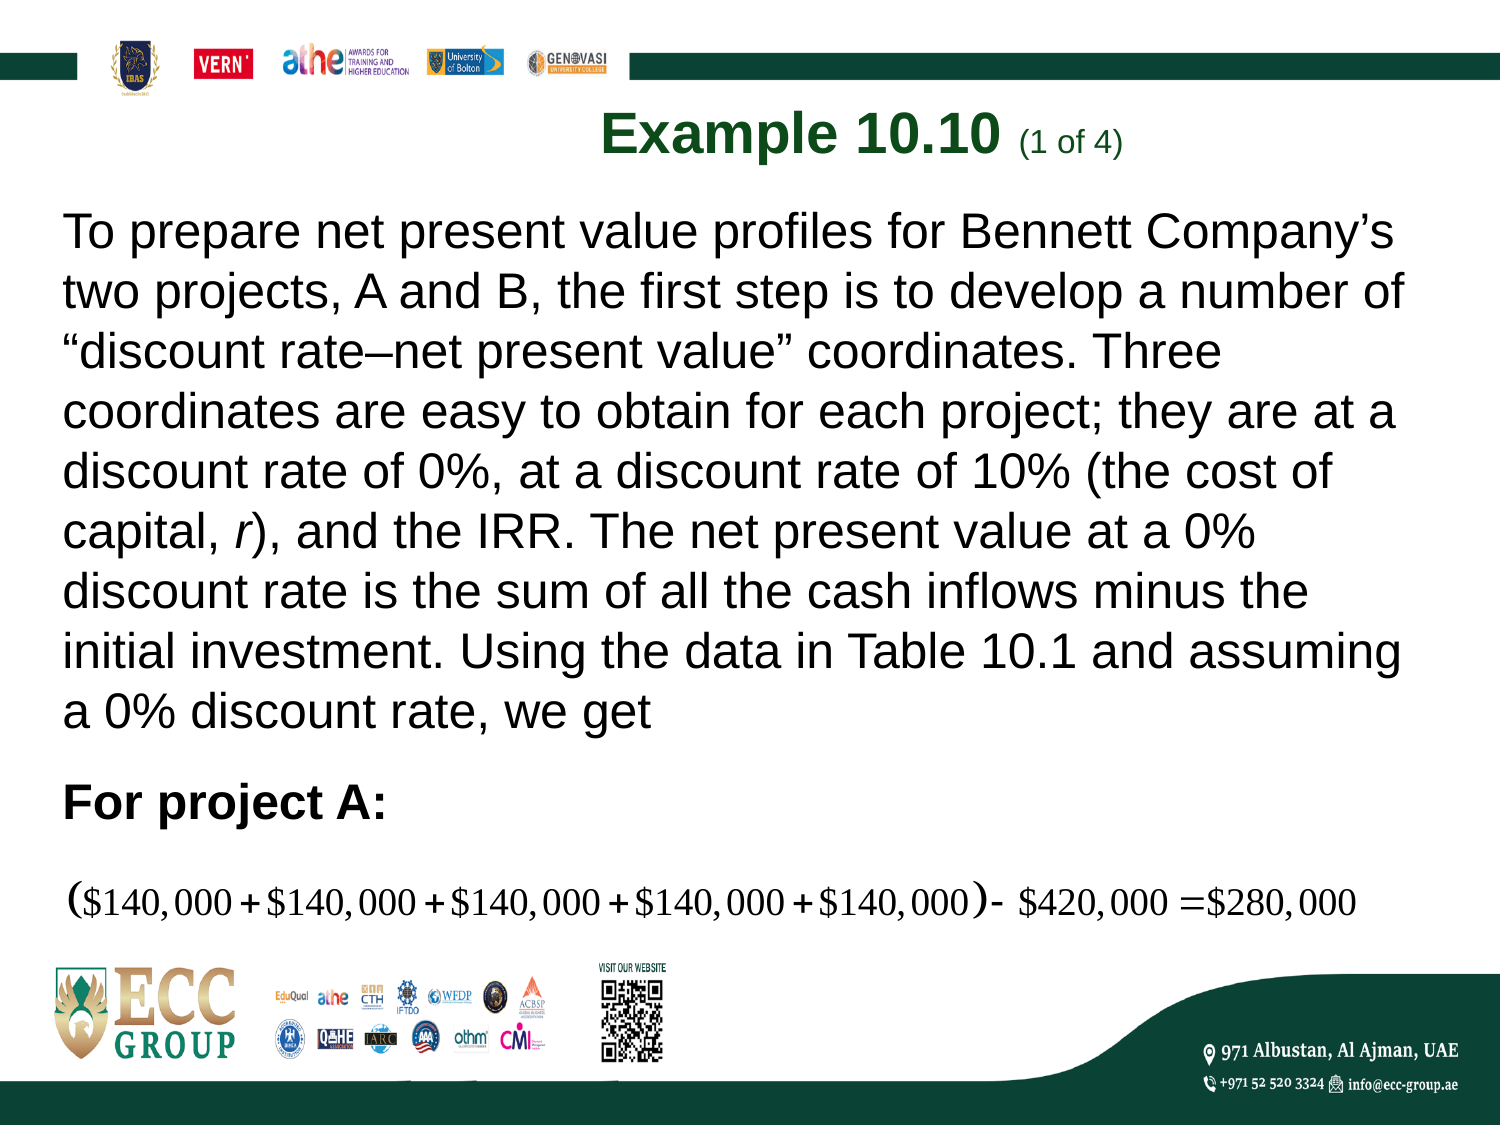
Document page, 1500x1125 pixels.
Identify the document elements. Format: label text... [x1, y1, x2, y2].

title Example 10.10 (1 of 4) [600, 85, 1163, 166]
list To prepare net present value profiles for Bennett Company’s two projects, A and B, the first step is to develop a number of “discount rate–net present value” coordinates. Three coordinates are easy to obtain for each project; they are at a discount rate of 0%, at a discount rate of 10% (the cost of capital, r), and the IRR. The net present value at a 0% discount rate is the sum of all the cash inflows minus the initial investment. Using the data in Table 10.1 and assuming a 0% discount rate, we get For project A: [62, 198, 1413, 836]
picture [0, 0, 1500, 1125]
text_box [62, 872, 1363, 939]
